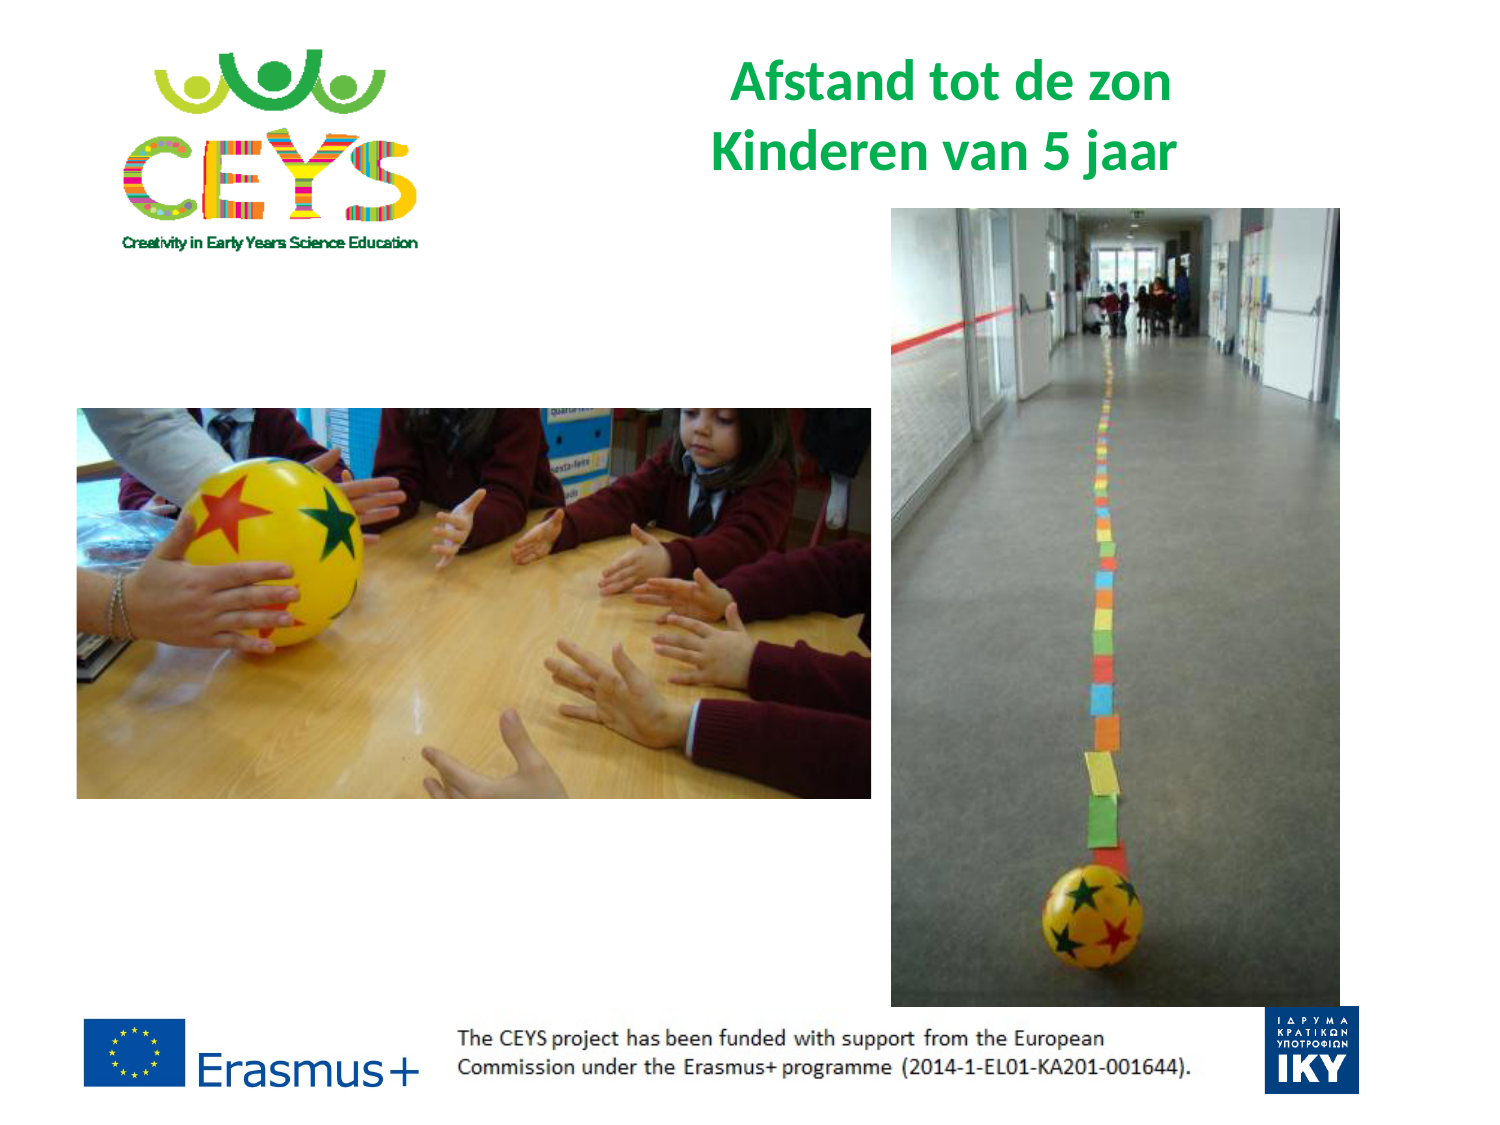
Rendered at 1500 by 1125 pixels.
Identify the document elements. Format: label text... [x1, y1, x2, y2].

title Afstand tot de zon Kinderen van 5 jaar [478, 7, 1425, 218]
picture [64, 999, 438, 1106]
picture [444, 207, 1359, 1097]
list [76, 408, 872, 799]
